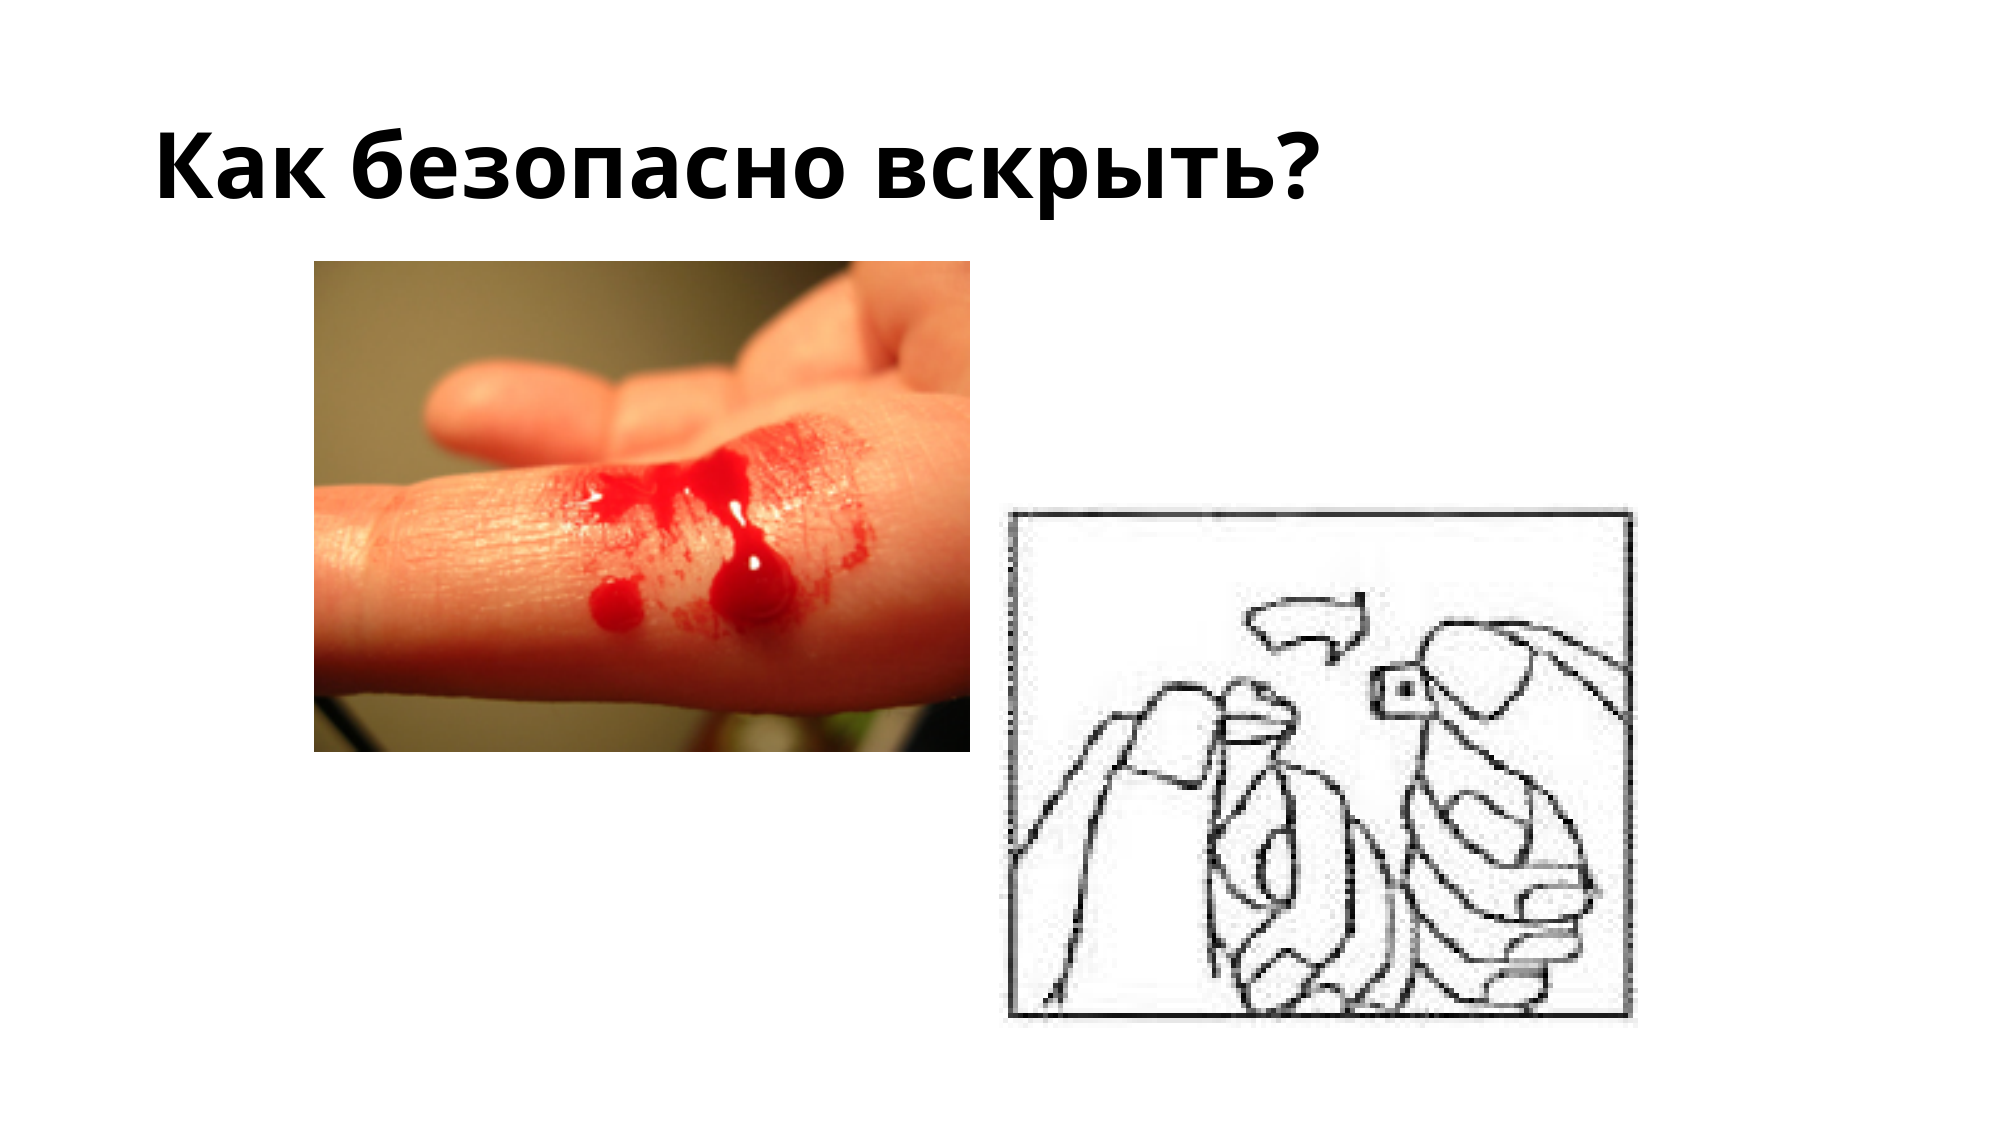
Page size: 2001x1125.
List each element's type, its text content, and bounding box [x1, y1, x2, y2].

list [314, 261, 970, 752]
picture [999, 503, 1638, 1028]
title Как безопасно вскрыть? [137, 59, 1863, 278]
